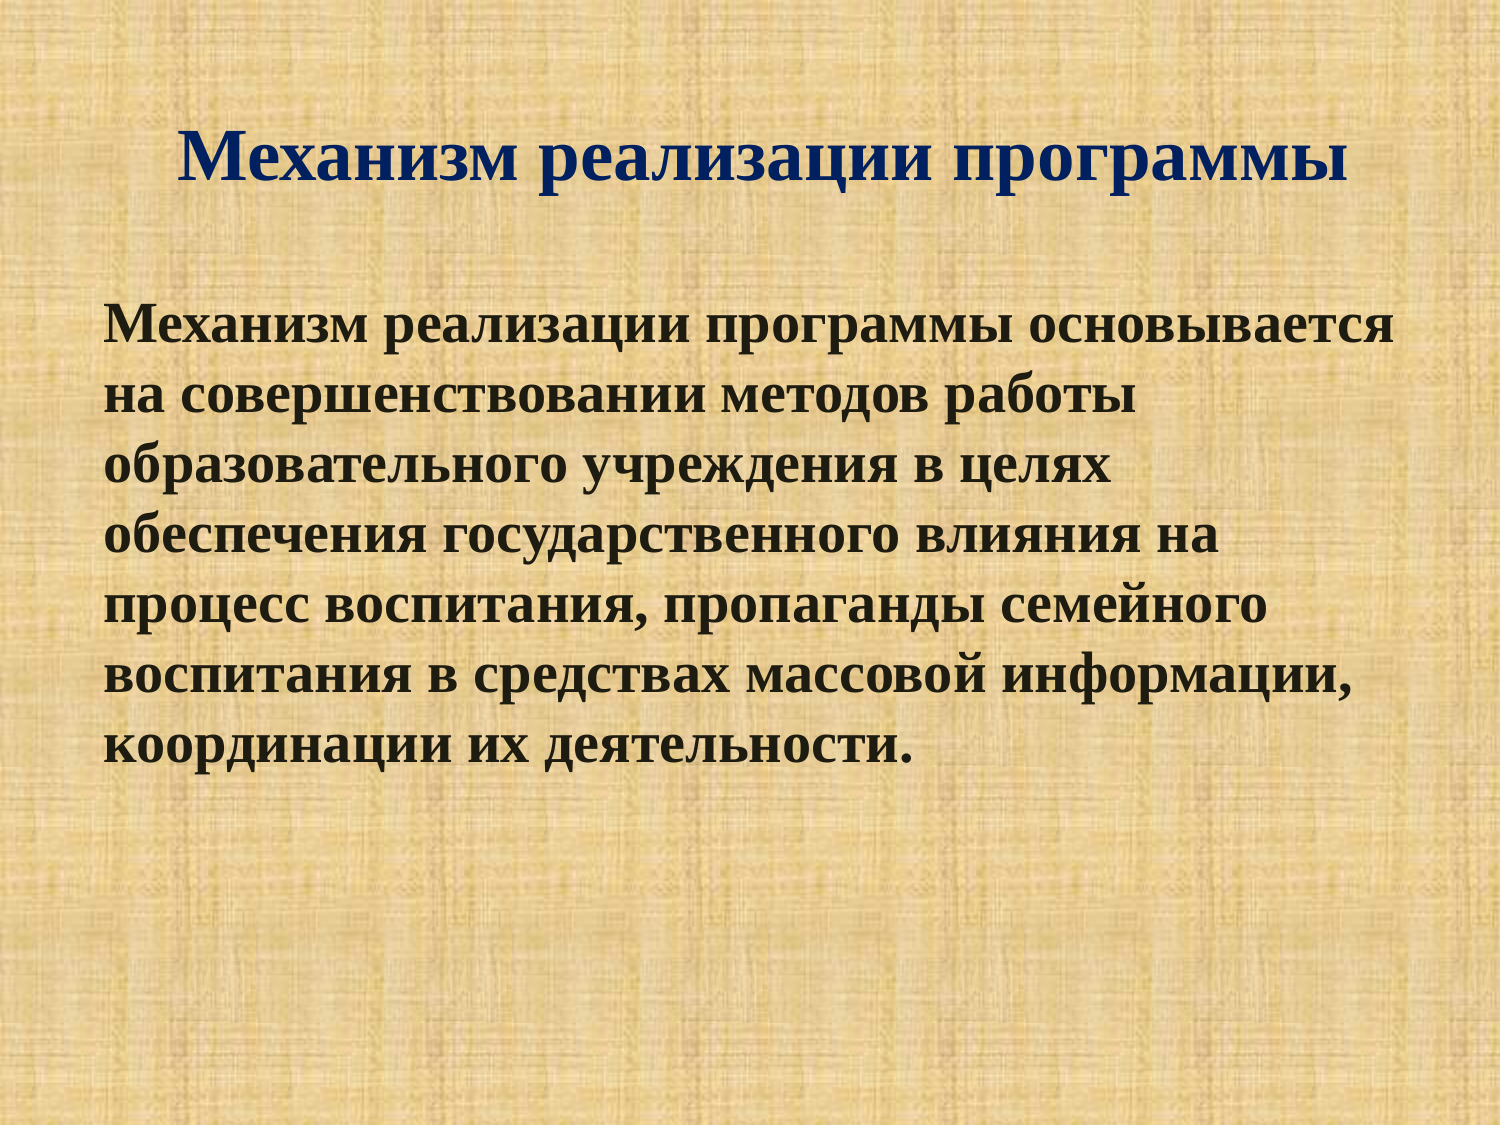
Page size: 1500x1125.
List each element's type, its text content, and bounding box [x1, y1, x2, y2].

list Механизм реализации программы основывается на совершенствовании методов работы образовательного учреждения в целях обеспечения государственного влияния на процесс воспитания, пропаганды семейного воспитания в средствах массовой информации, координации их деятельности. [88, 184, 1439, 928]
title Механизм реализации программы [88, 101, 1439, 184]
picture [0, 0, 1500, 1125]
